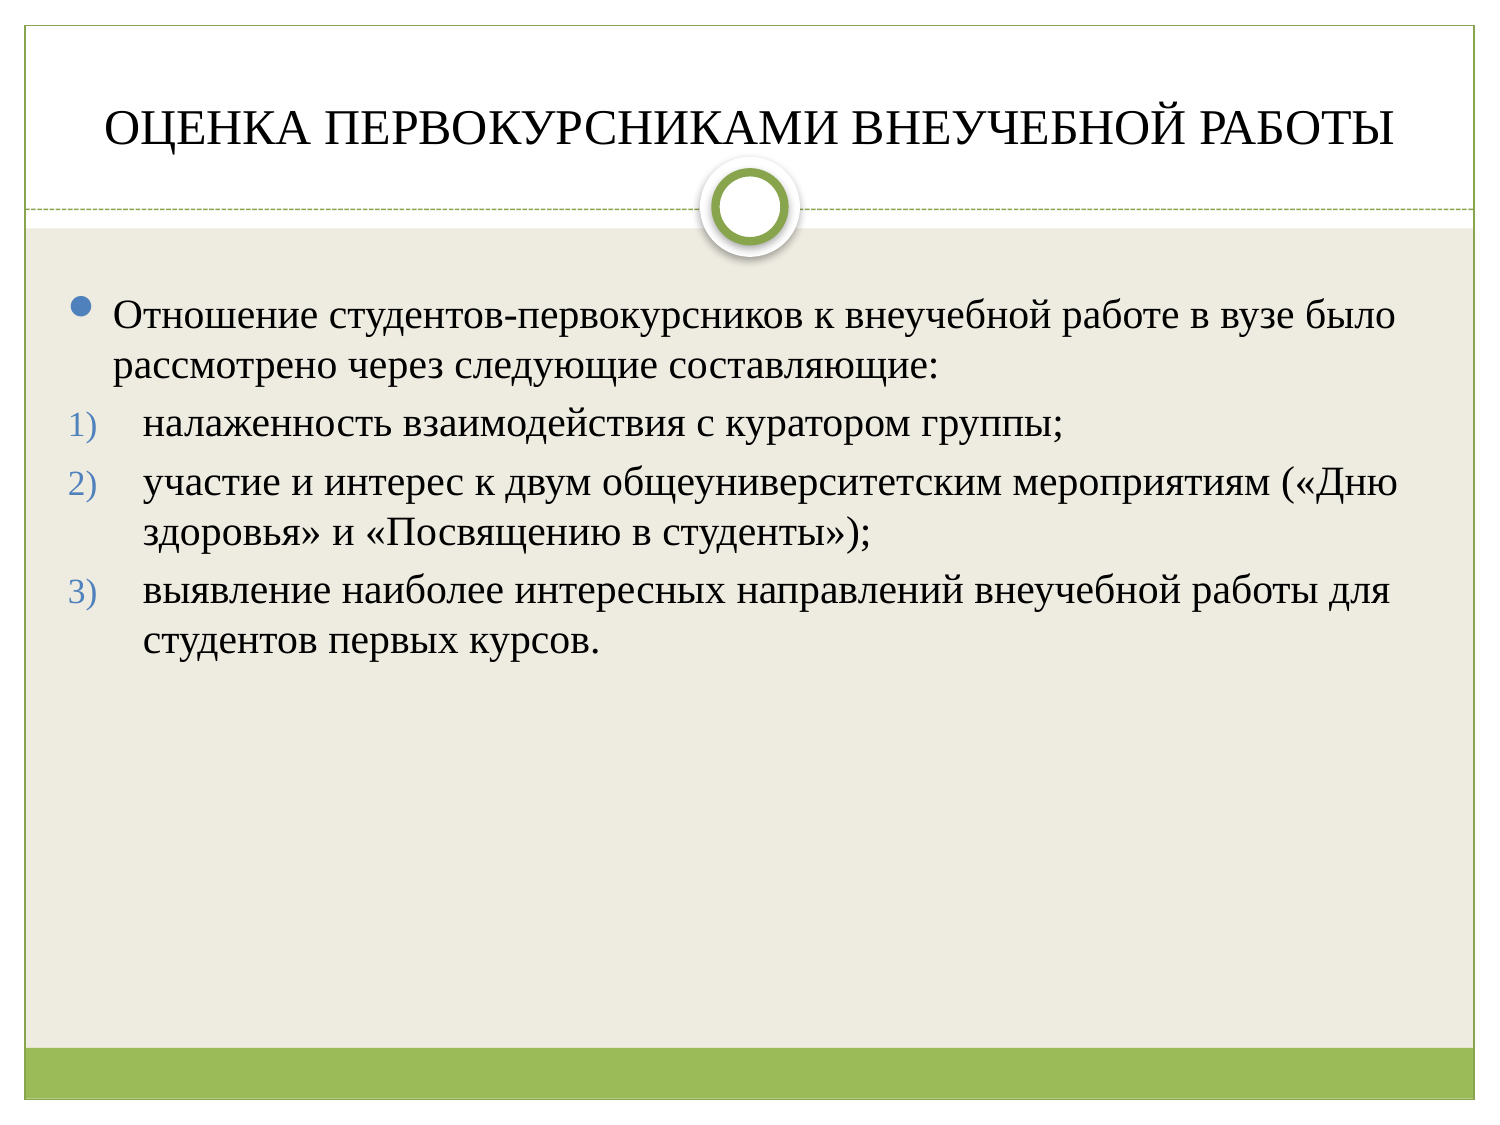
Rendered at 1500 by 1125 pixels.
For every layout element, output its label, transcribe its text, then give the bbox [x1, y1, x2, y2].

title оценка первокурсниками внеучебной работы [49, 37, 1450, 162]
list Отношение студентов-первокурсников к внеучебной работе в вузе было рассмотрено через следующие составляющие: налаженность взаимодействия с куратором группы; участие и интерес к двум общеуниверситетским мероприятиям («Дню здоровья» и «Посвящению в студенты»); выявление наиболее интересных направлений внеучебной работы для студентов первых курсов. [53, 278, 1449, 910]
